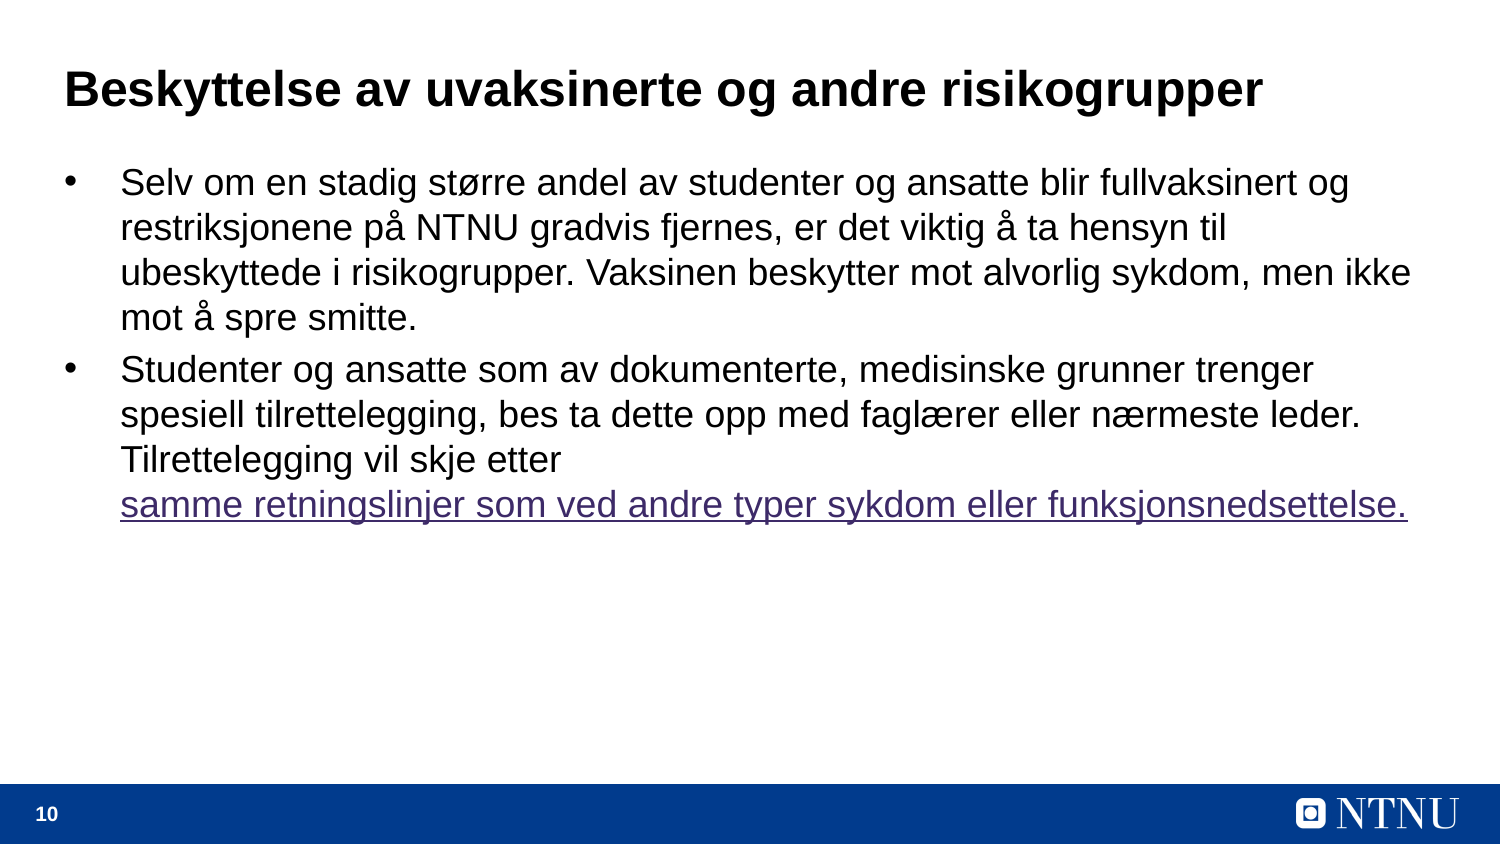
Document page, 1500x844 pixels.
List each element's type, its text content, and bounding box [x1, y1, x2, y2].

title Beskyttelse av uvaksinerte og andre risikogrupper [49, 48, 1431, 125]
list Selv om en stadig større andel av studenter og ansatte blir fullvaksinert og restriksjonene på NTNU gradvis fjernes, er det viktig å ta hensyn til ubeskyttede i risikogrupper. Vaksinen beskytter mot alvorlig sykdom, men ikke mot å spre smitte. Studenter og ansatte som av dokumenterte, medisinske grunner trenger spesiell tilrettelegging, bes ta dette opp med faglærer eller nærmeste leder. Tilrettelegging vil skje etter samme retningslinjer som ved andre typer sykdom eller funksjonsnedsettelse. [49, 150, 1431, 759]
picture [0, 784, 1500, 844]
